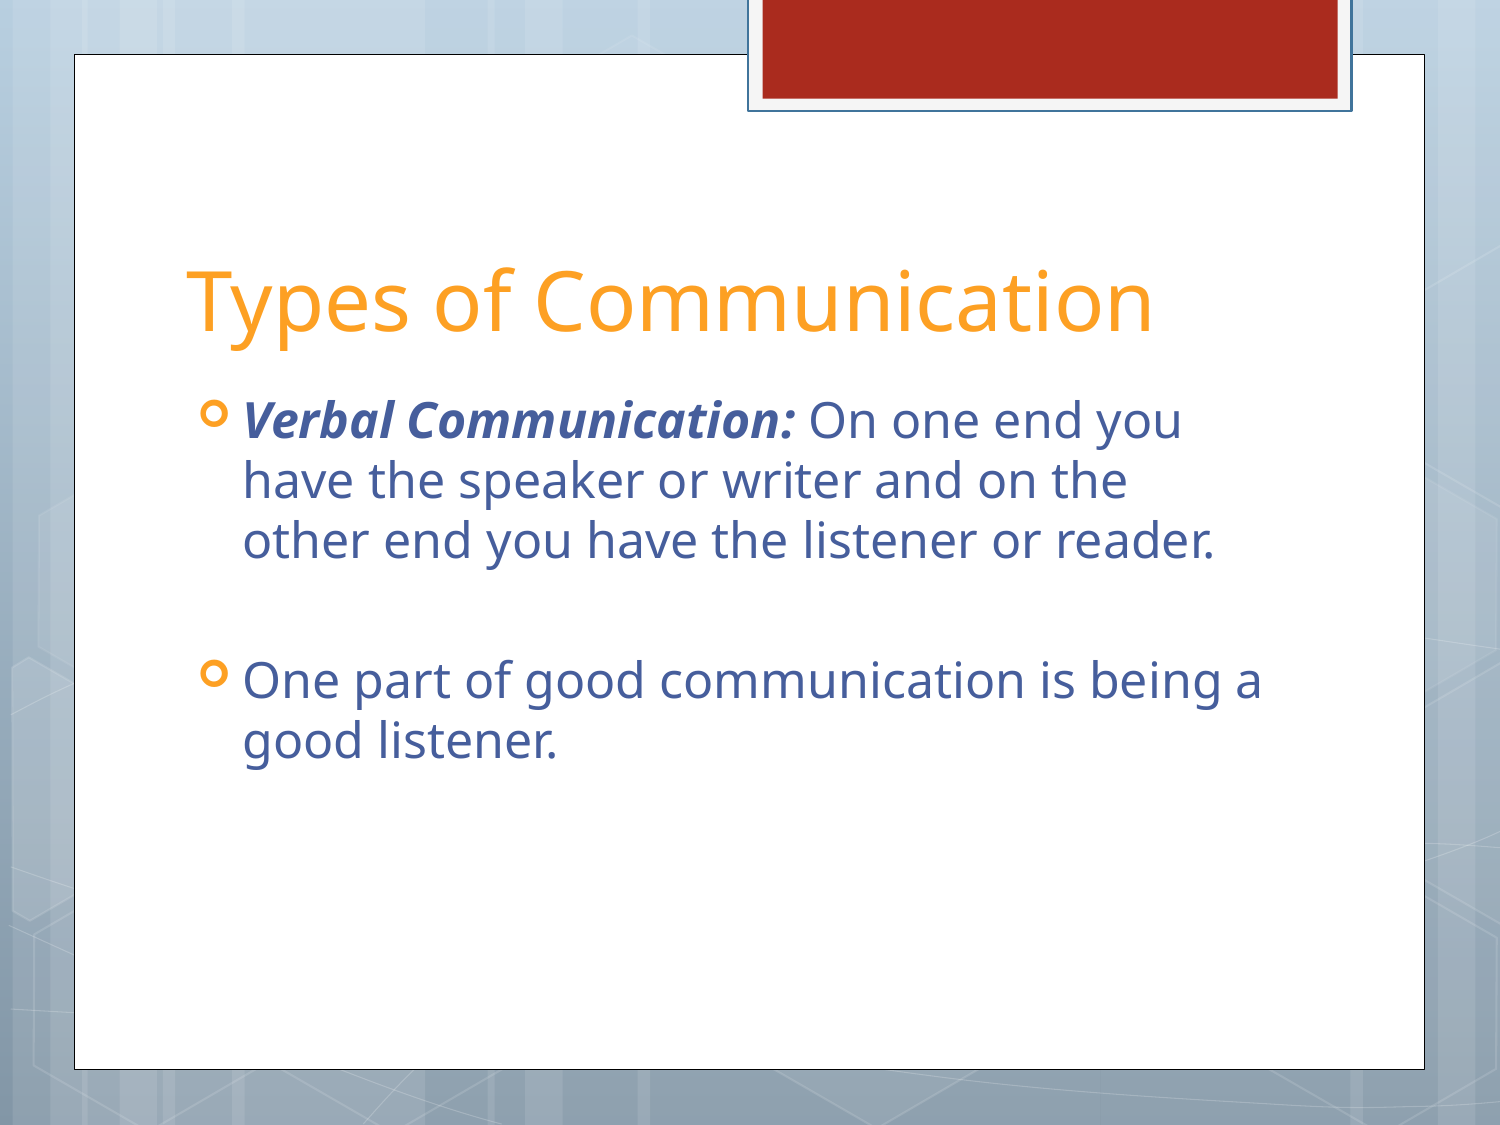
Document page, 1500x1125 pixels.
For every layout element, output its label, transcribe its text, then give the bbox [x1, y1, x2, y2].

title Types of Communication [171, 168, 1324, 357]
list Verbal Communication: On one end you have the speaker or writer and on the other end you have the listener or reader. One part of good communication is being a good listener. [171, 381, 1283, 957]
